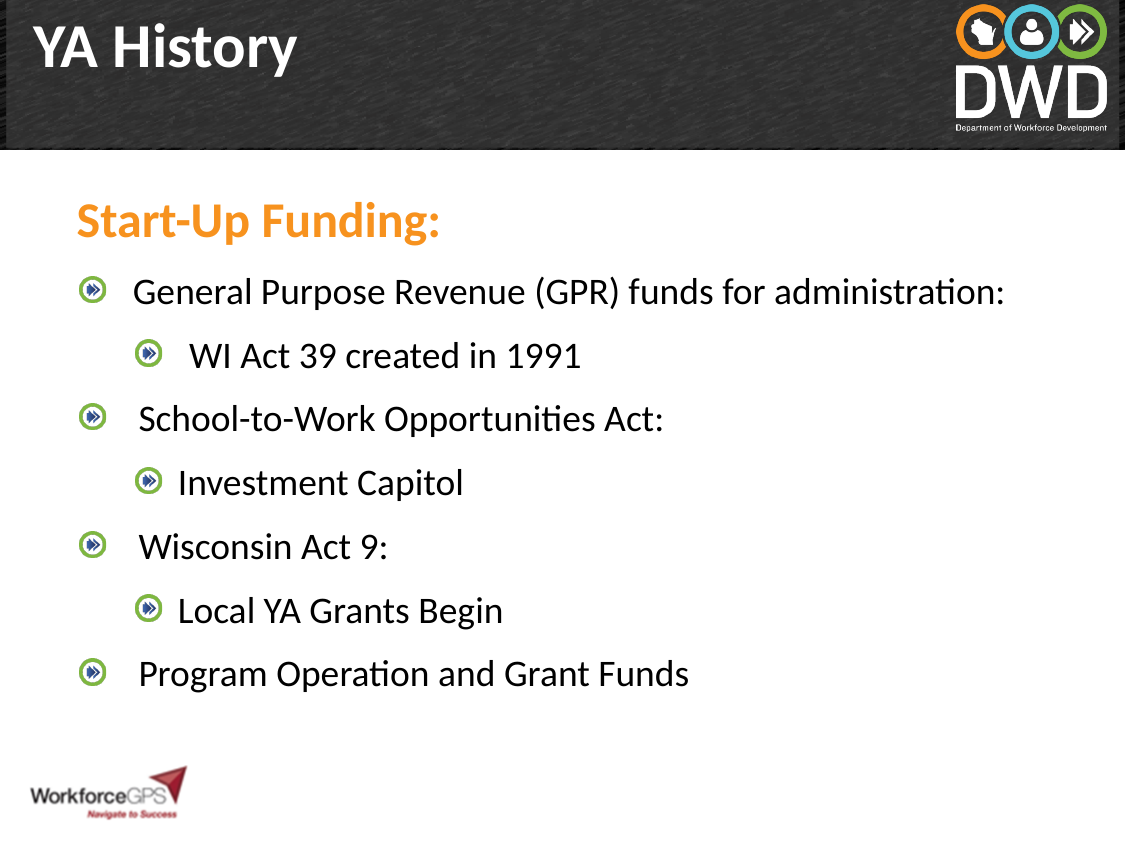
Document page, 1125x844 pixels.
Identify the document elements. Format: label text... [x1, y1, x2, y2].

picture [132, 594, 165, 622]
picture [132, 467, 165, 494]
picture [76, 658, 109, 686]
text_box Start-Up Funding: General Purpose Revenue (GPR) funds for administration: WI Act 39 created in 1991 School-to-Work Opportunities Act: Investment Capitol Wisconsin Act 9: Local YA Grants Begin Program Operation and Grant Funds [61, 180, 1063, 702]
picture [18, 764, 215, 826]
picture [0, 0, 1125, 179]
picture [76, 531, 109, 558]
picture [132, 339, 165, 367]
picture [76, 276, 109, 303]
picture [76, 403, 109, 430]
